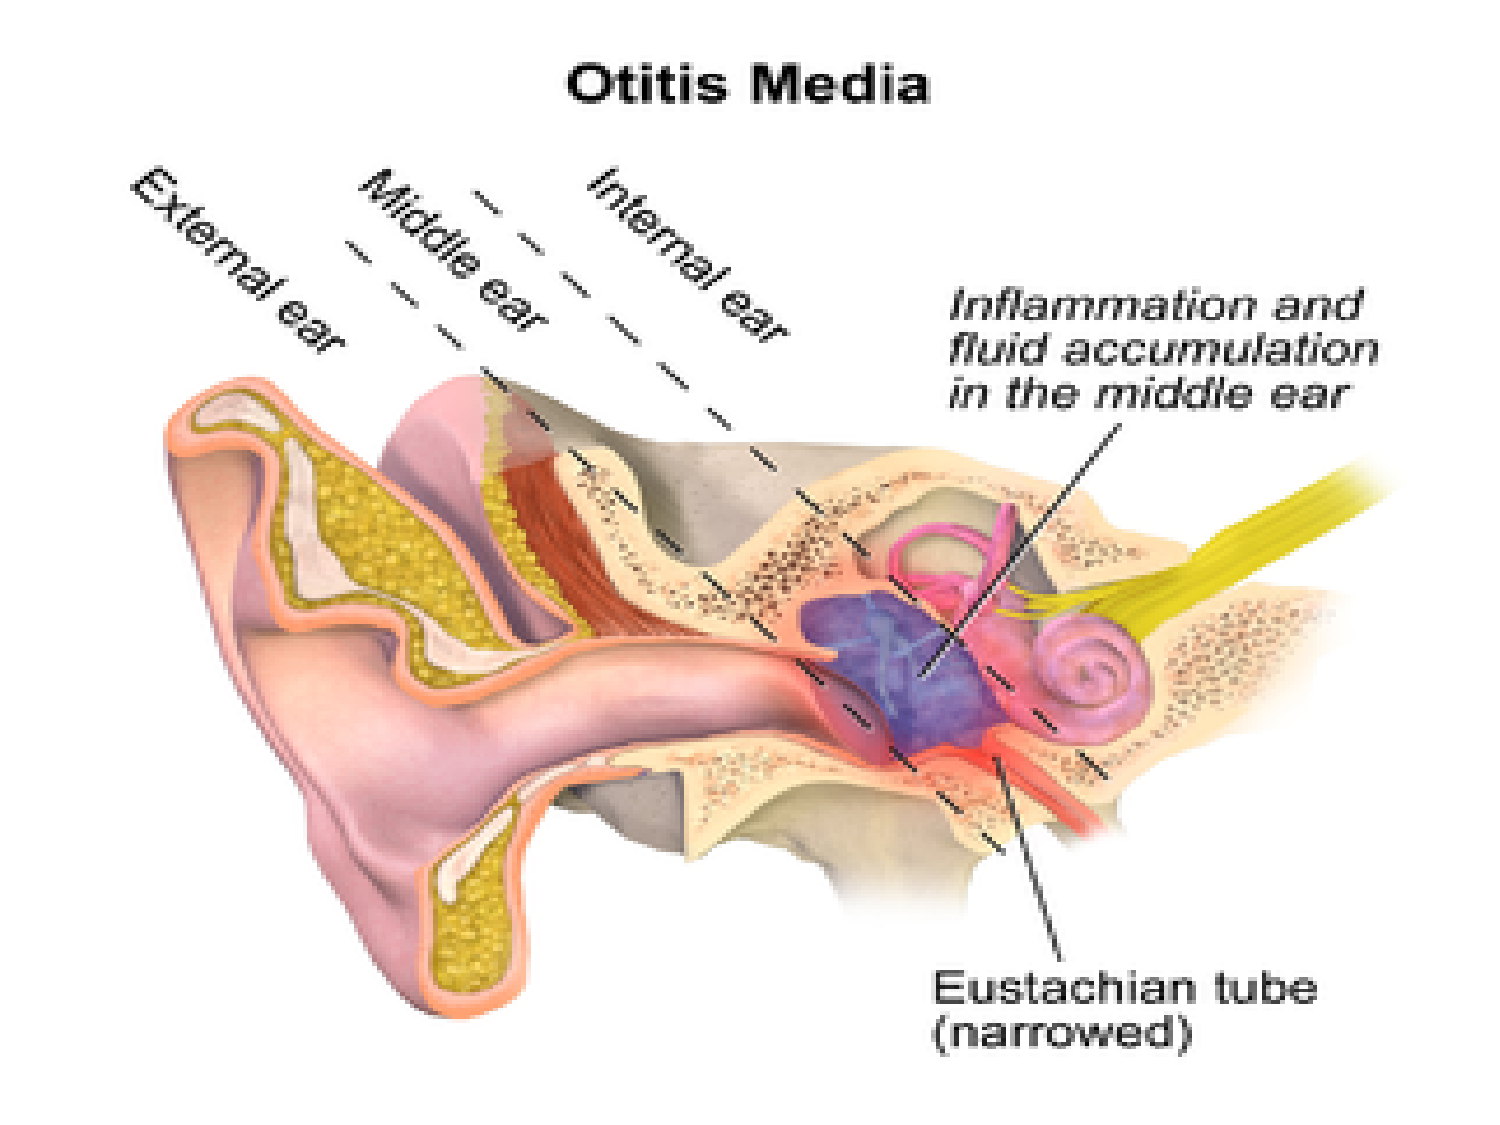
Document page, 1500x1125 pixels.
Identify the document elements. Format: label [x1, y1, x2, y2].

list [74, 20, 1426, 1122]
